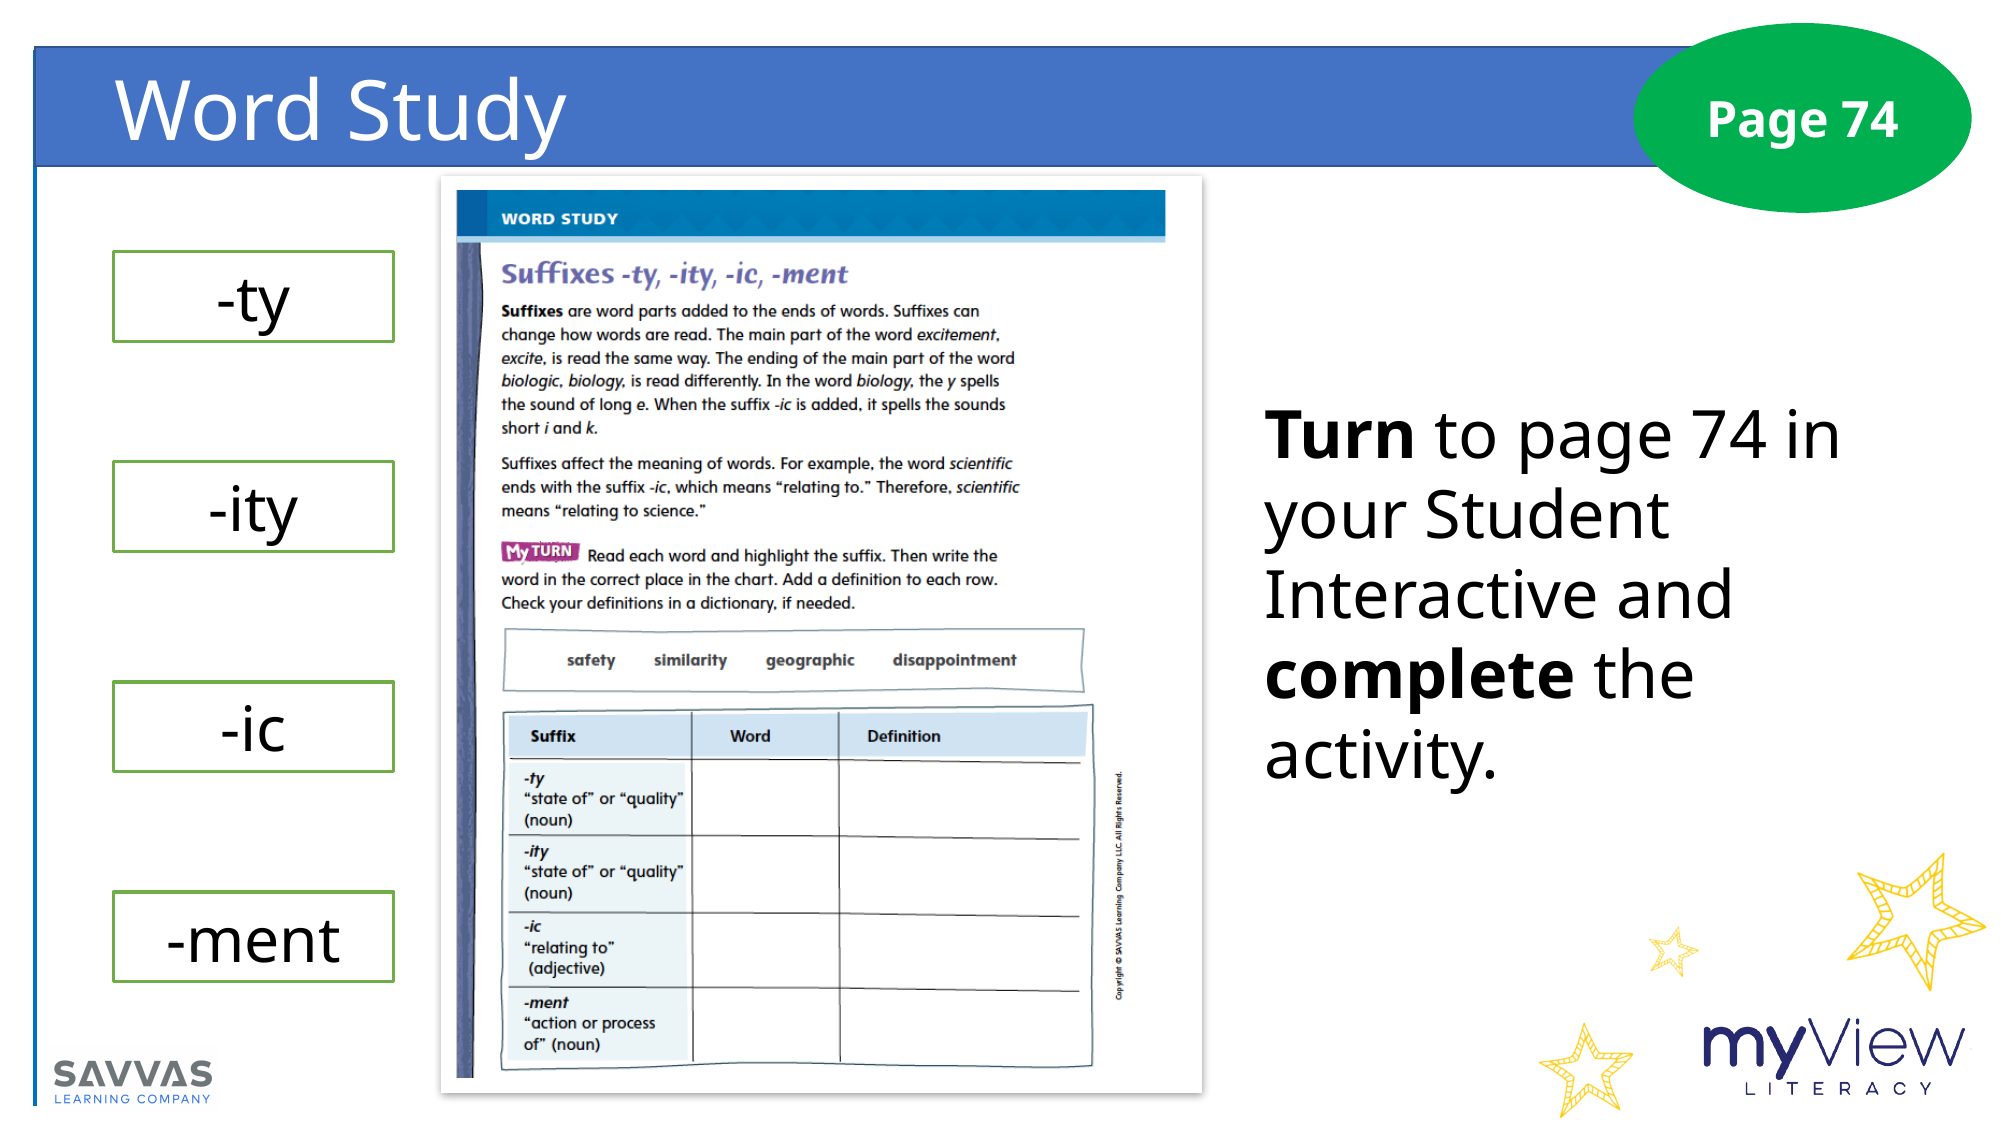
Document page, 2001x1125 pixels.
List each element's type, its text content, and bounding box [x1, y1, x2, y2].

picture [455, 189, 1188, 1079]
text_box -ity [113, 461, 394, 552]
text_box -ty [113, 251, 394, 342]
text_box Page 74 [1633, 23, 1972, 213]
text_box -ment [113, 892, 394, 982]
picture [503, 214, 530, 224]
text_box Turn to page 74 in your Student Interactive and complete the activity. [1249, 384, 1941, 800]
picture [48, 1043, 220, 1113]
text_box Word Study [34, 46, 1690, 167]
picture [572, 214, 580, 224]
text_box -ic [113, 681, 394, 772]
picture [562, 214, 570, 224]
picture [595, 214, 605, 224]
picture [1509, 814, 2000, 1125]
picture [607, 214, 618, 224]
picture [581, 214, 592, 224]
picture [533, 214, 554, 224]
